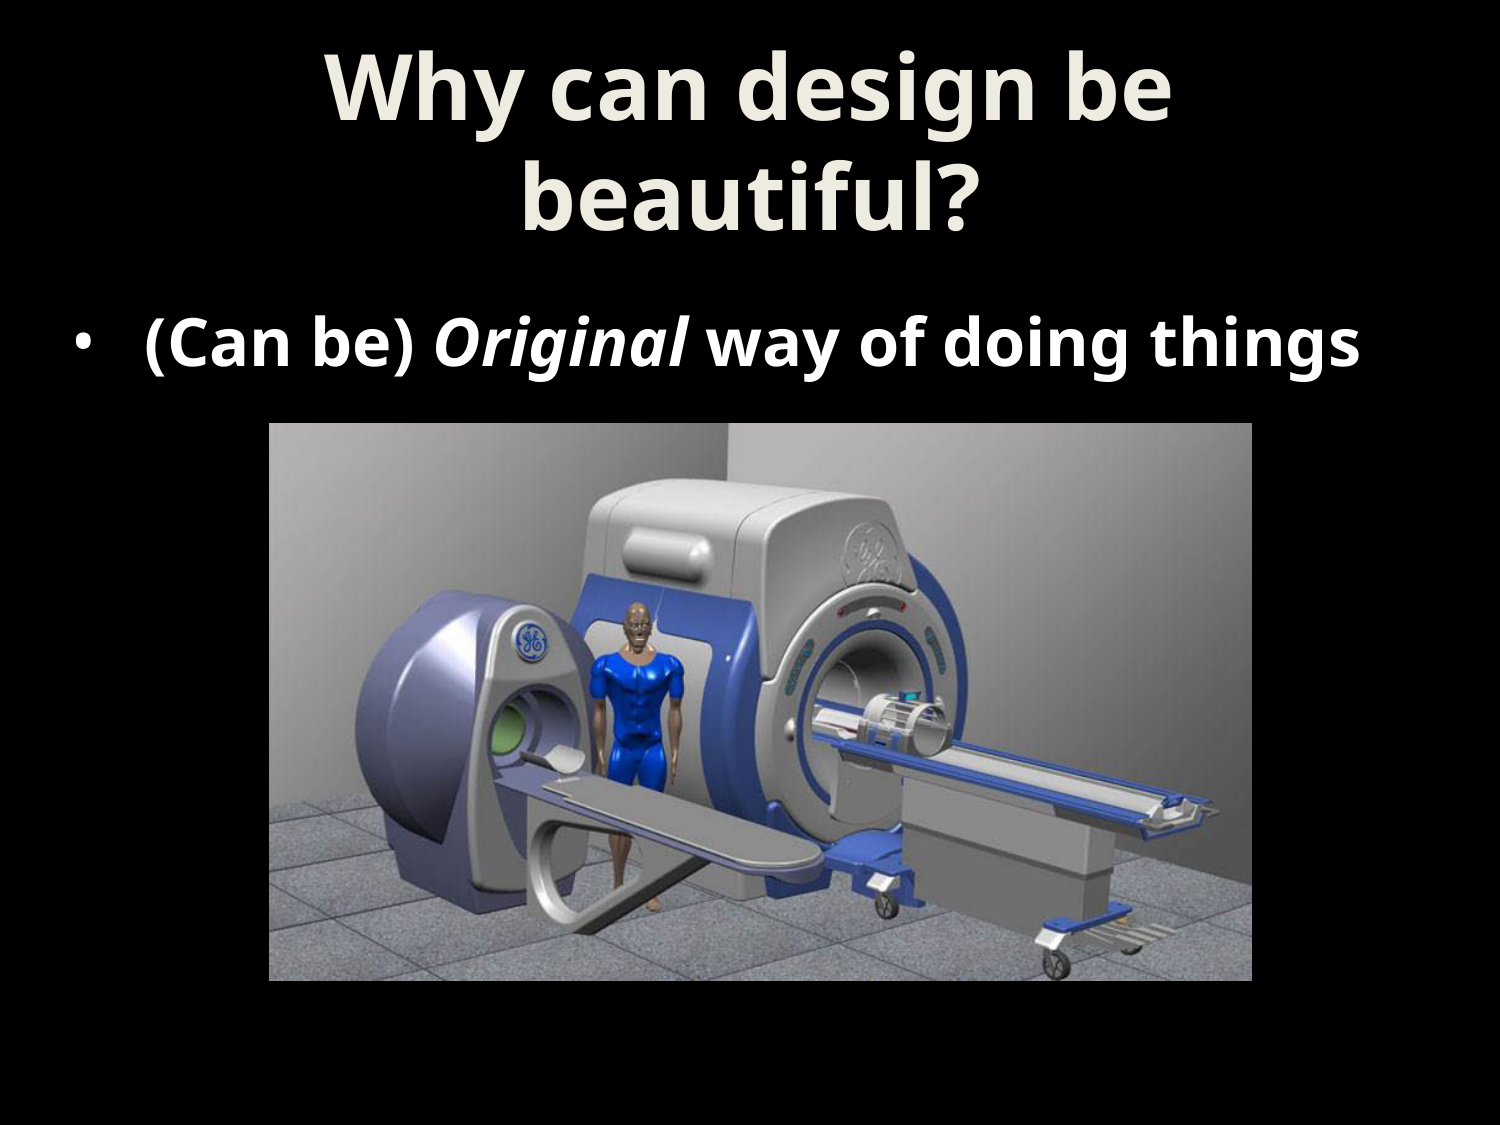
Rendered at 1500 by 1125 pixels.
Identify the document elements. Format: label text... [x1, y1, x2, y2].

list (Can be) Original way of doing things [55, 208, 1384, 460]
title Why can design be beautiful? [75, 45, 1425, 233]
picture [269, 422, 1252, 981]
